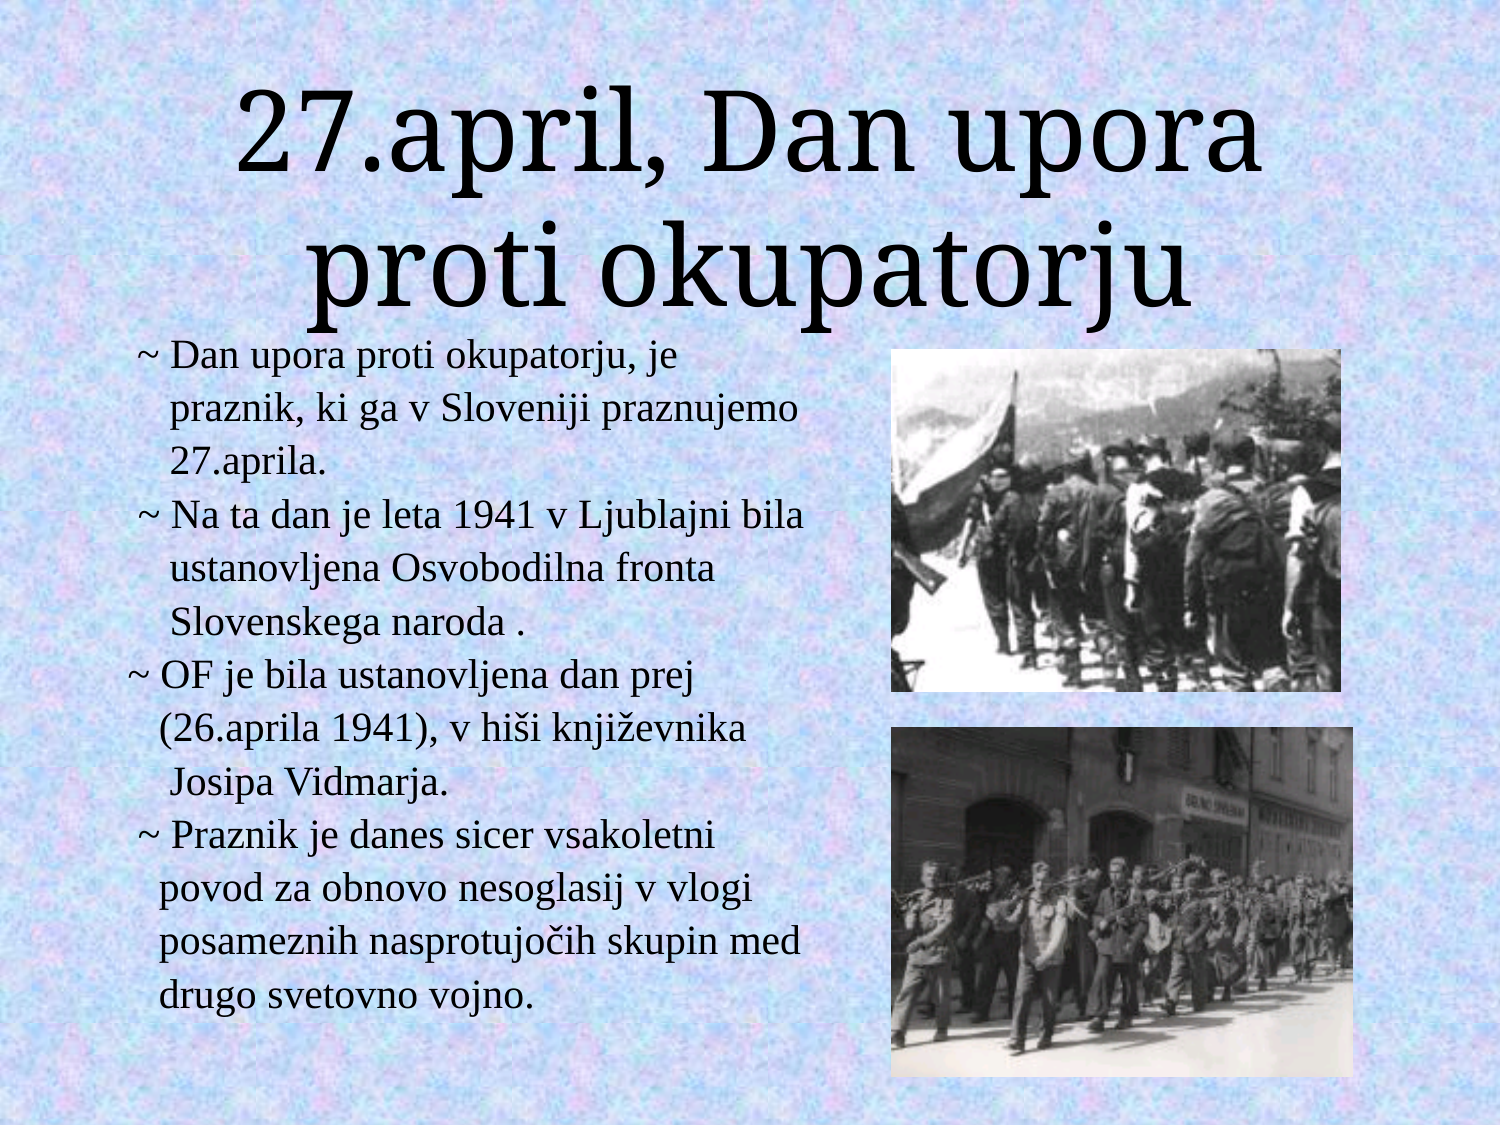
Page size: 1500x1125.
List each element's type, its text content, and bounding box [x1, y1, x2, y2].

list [891, 727, 1353, 1077]
title 27.april, Dan upora proti okupatorju [112, 99, 1388, 288]
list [891, 349, 1341, 692]
list ~ Dan upora proti okupatorju, je praznik, ki ga v Sloveniji praznujemo 27.aprila. ~ Na ta dan je leta 1941 v Ljublajni bila ustanovljena Osvobodilna fronta Slovenskega naroda . ~ OF je bila ustanovljena dan prej (26.aprila 1941), v hiši književnika Josipa Vidmarja. ~ Praznik je danes sicer vsakoletni povod za obnovo nesoglasij v vlogi posameznih nasprotujočih skupin med drugo svetovno vojno. [112, 324, 821, 1071]
picture [0, 0, 1500, 1125]
